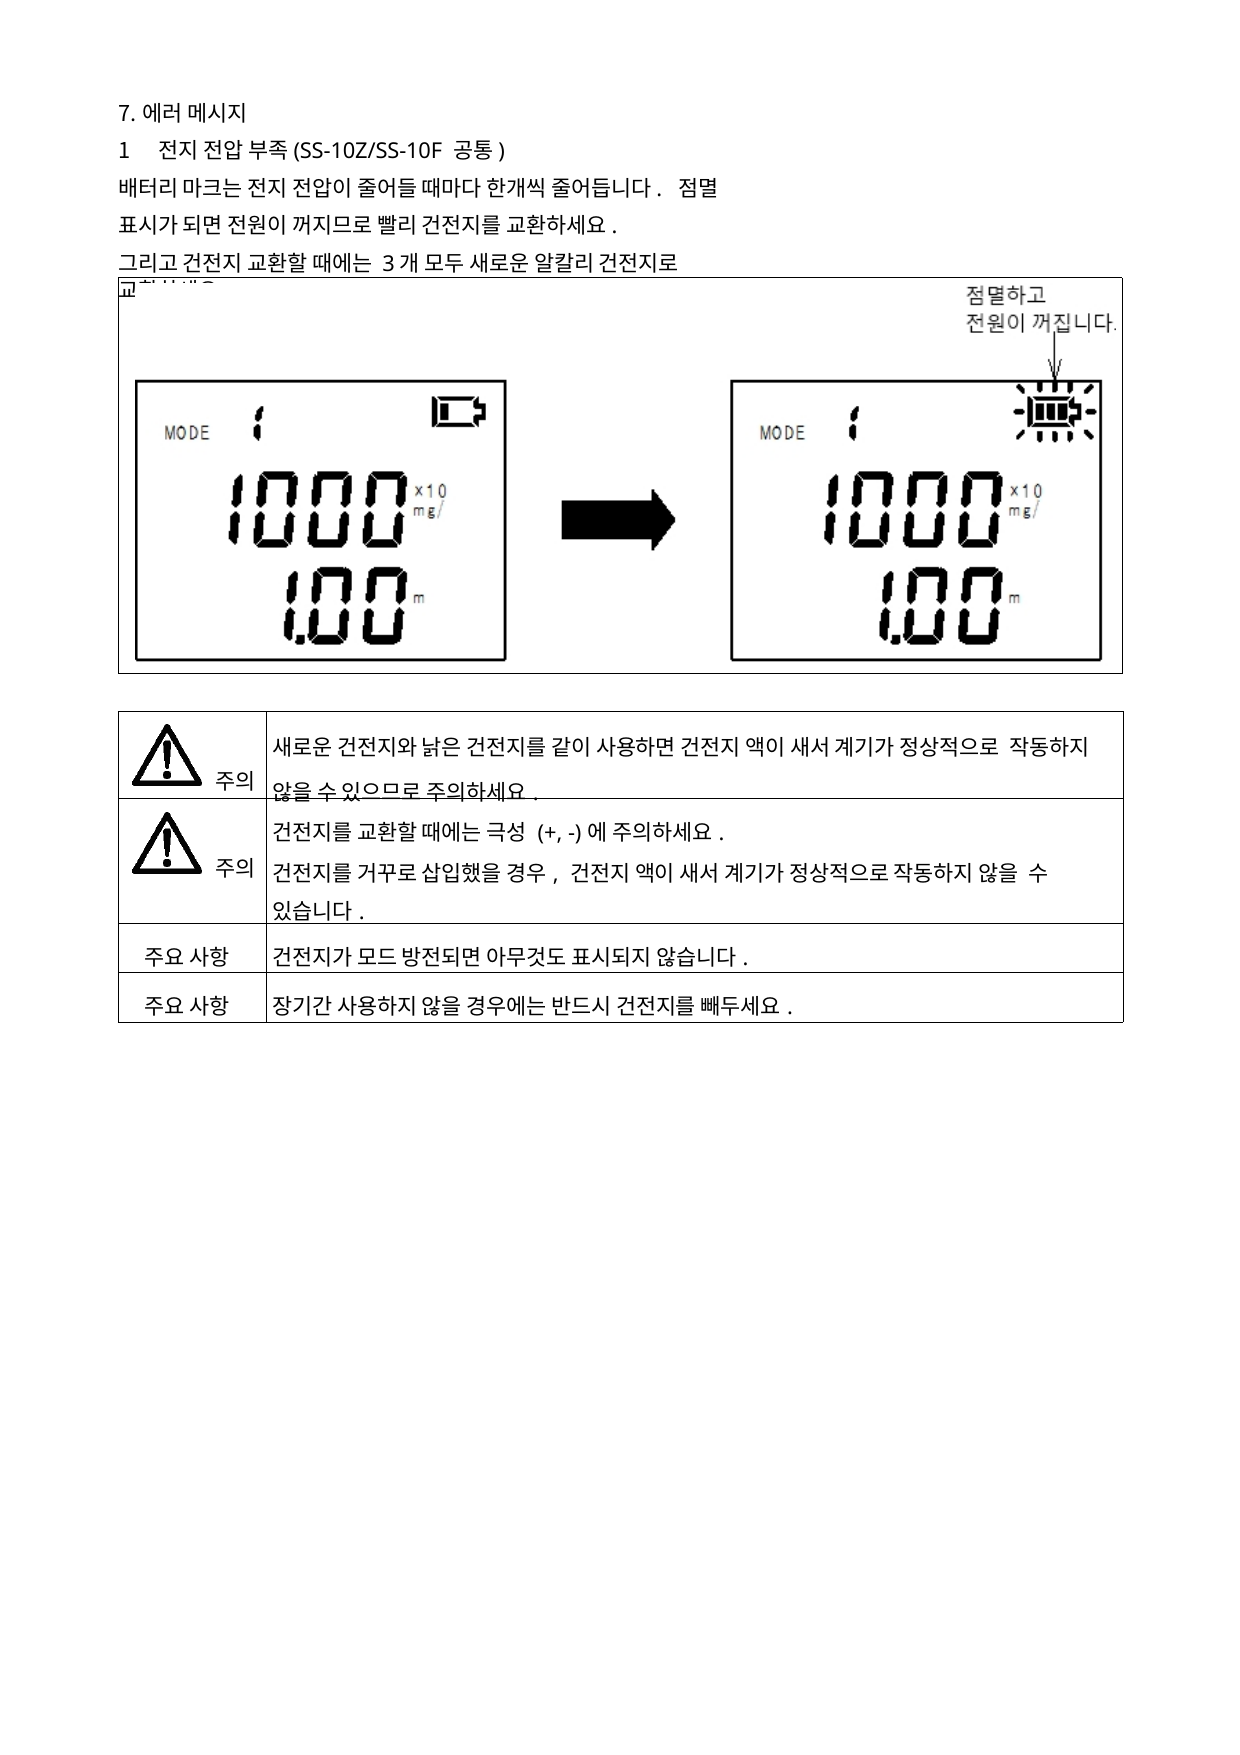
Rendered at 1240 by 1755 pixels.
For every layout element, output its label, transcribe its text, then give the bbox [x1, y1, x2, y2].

table_cell 건전지를 교환할 때에는 극성 (+, -)에 주의하세요. 건전지를 거꾸로 삽입했을 경우, 건전지 액이 새서 계기가 정상적으로 작동하지 않을 수 있습니다. [267, 799, 1123, 923]
table_cell 장기간 사용하지 않을 경우에는 반드시 건전지를 빼두세요. [267, 973, 1123, 1022]
table_cell 건전지가 모드 방전되면 아무것도 표시되지 않습니다. [267, 924, 1123, 972]
table_header 주의 [119, 712, 266, 798]
table_cell 주의 [119, 799, 266, 923]
table_header 새로운 건전지와 낡은 건전지를 같이 사용하면 건전지 액이 새서 계기가 정상적으로 작동하지 않을 수 있으므로 주의하세요. [267, 712, 1123, 798]
table_cell 주요 사항 [119, 924, 266, 972]
text_box 에러 메시지 전지 전압 부족(SS-10Z/SS-10F 공통) 배터리 마크는 전지 전압이 줄어들 때마다 한개씩 줄어듭니다. 점멸 표시가 되면 전원이 꺼지므로 빨리 건전지를 교환하세요. 그리고 건전지 교환할 때에는 3개 모두 새로운 알칼리 건전지로 교환하세요. [116, 85, 863, 277]
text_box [117, 277, 1123, 674]
picture [132, 724, 203, 787]
table_cell 주요 사항 [119, 973, 266, 1022]
picture [132, 811, 203, 874]
